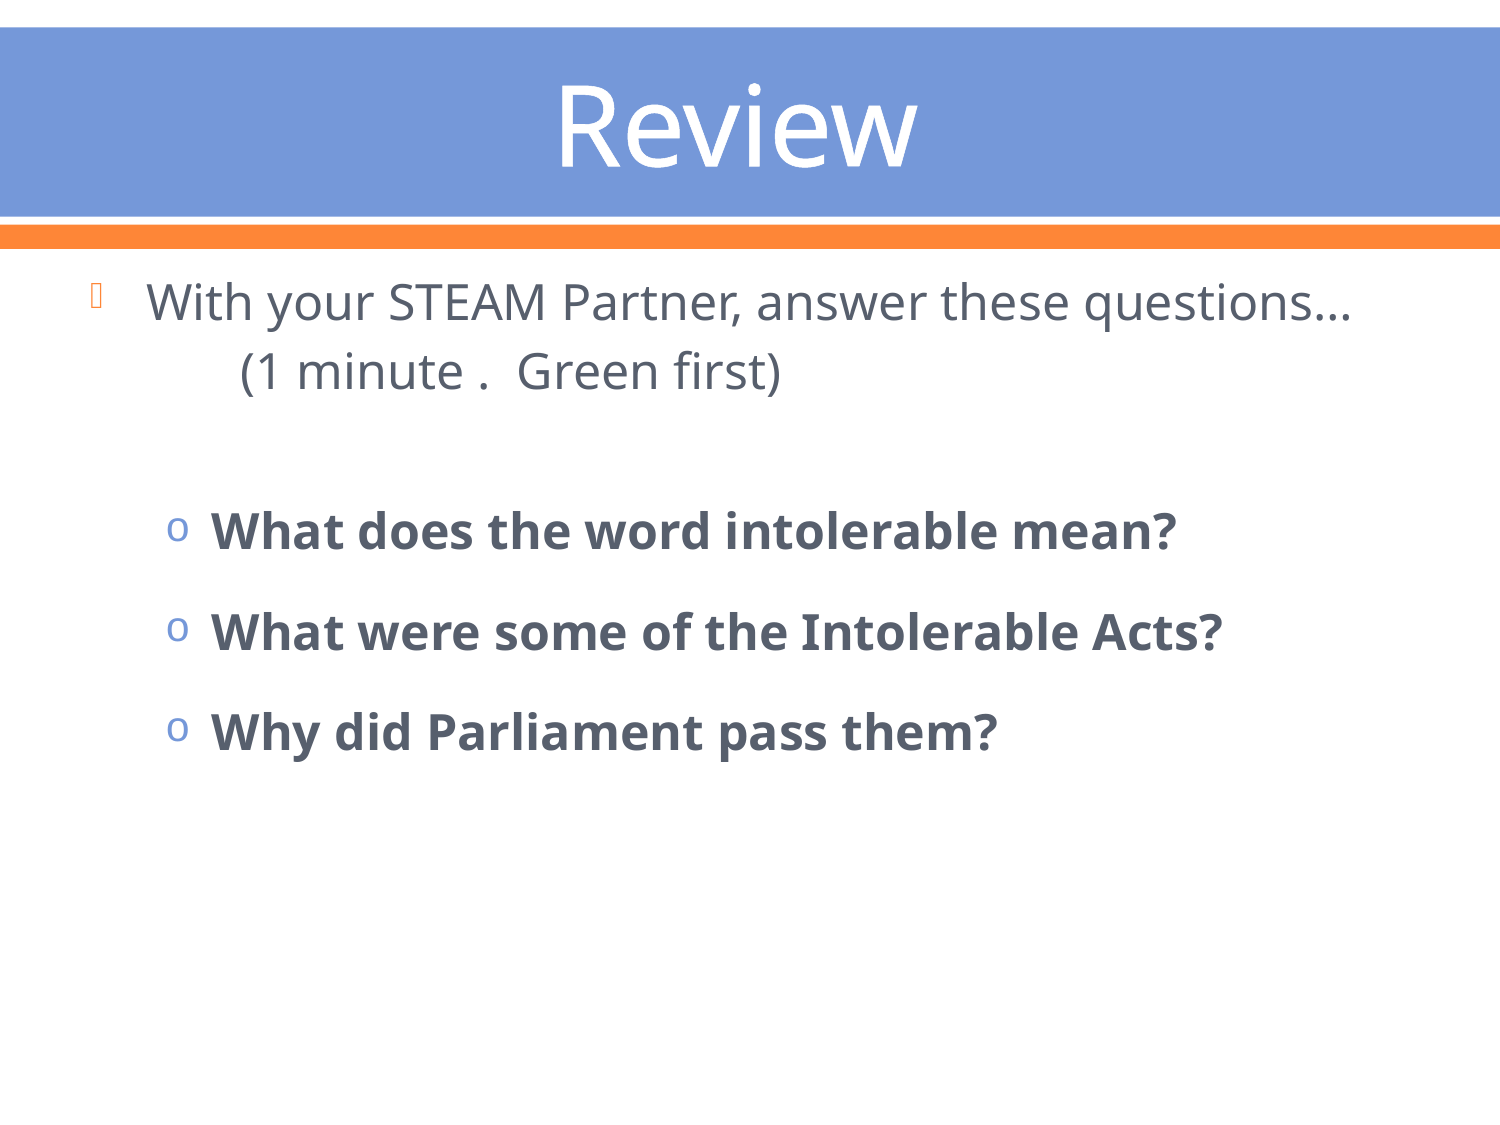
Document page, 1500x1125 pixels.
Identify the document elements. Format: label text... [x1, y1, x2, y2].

list With your STEAM Partner, answer these questions… (1 minute . Green first) What does the word intolerable mean? What were some of the Intolerable Acts? Why did Parliament pass them? [75, 262, 1425, 1088]
title Review [75, 29, 1425, 213]
